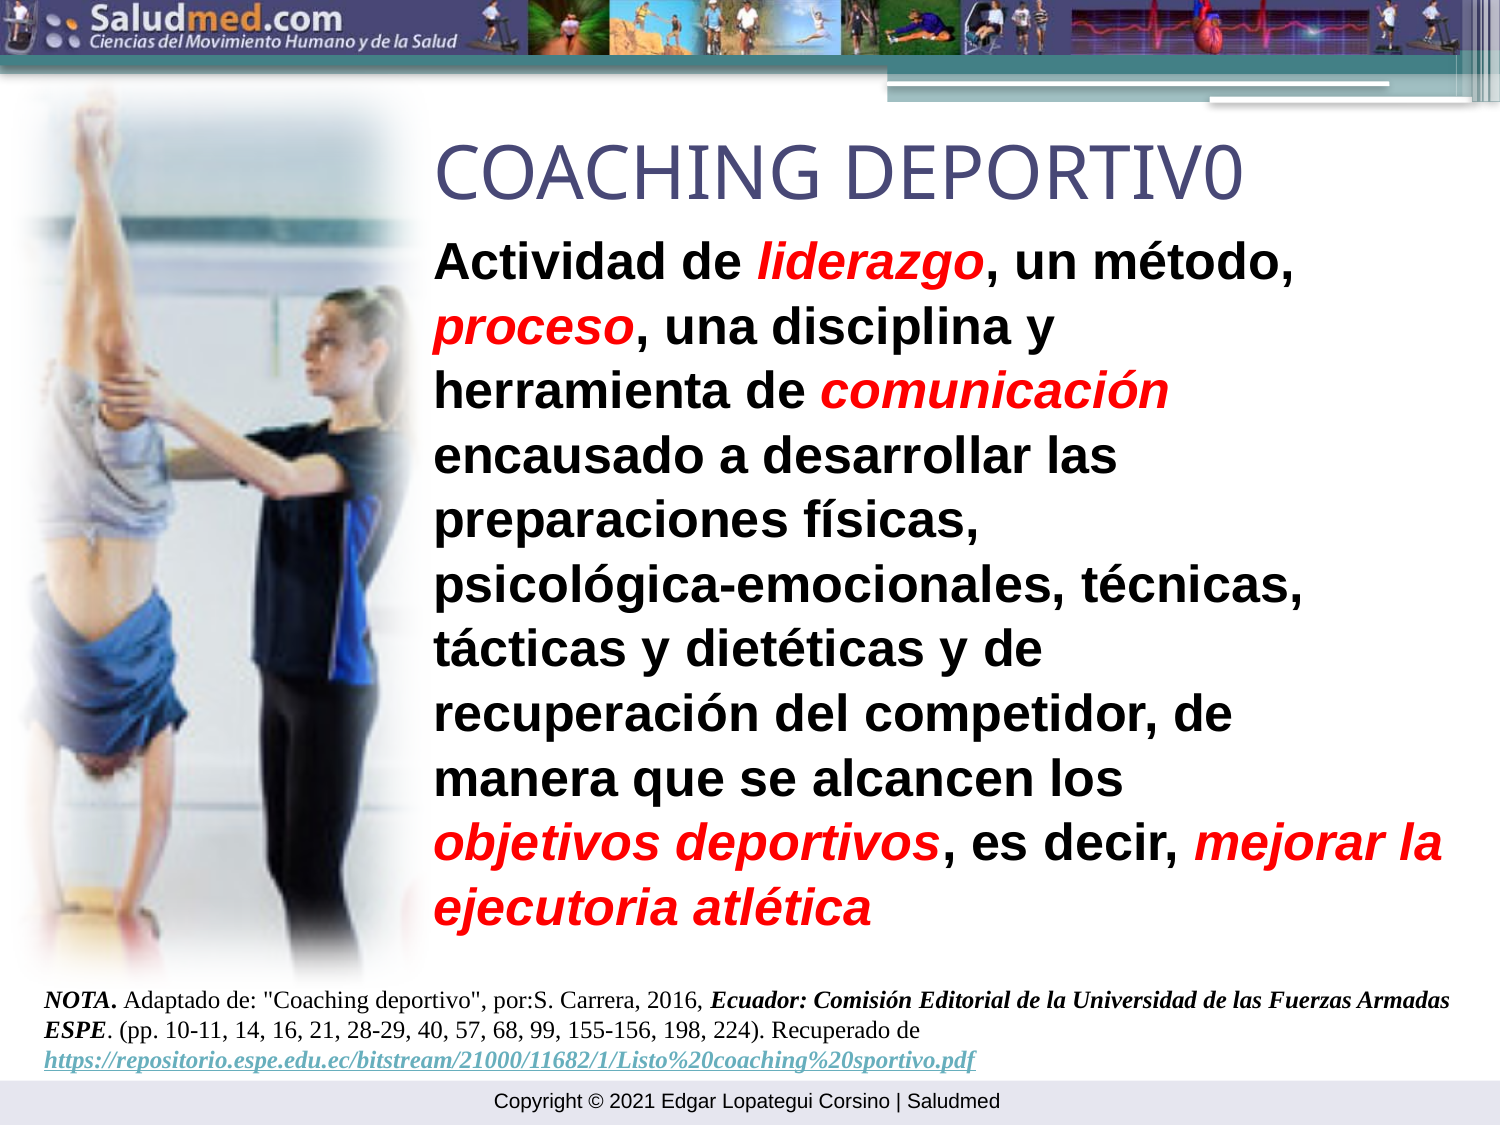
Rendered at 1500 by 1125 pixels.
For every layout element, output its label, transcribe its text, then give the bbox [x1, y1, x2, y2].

text_box Actividad de liderazgo, un método, proceso, una disciplina y herramienta de comunicación encausado a desarrollar las preparaciones físicas, psicológica-emocionales, técnicas, tácticas y dietéticas y de recuperación del competidor, de manera que se alcancen los objetivos deportivos, es decir, mejorar la ejecutoria atlética [433, 228, 1488, 997]
picture [0, 0, 1460, 55]
picture [9, 70, 432, 990]
text_box NOTA. Adaptado de: "Coaching deportivo", por:S. Carrera, 2016, Ecuador: Comisión Editorial de la Universidad de las Fuerzas Armadas ESPE. (pp. 10-11, 14, 16, 21, 28-29, 40, 57, 68, 99, 155-156, 198, 224). Recuperado de https://repositorio.espe.edu.ec/bitstream/21000/11682/1/Listo%20coaching%20sportivo.pdf [29, 975, 1500, 1071]
text_box COACHING DEPORTIV0 [438, 122, 1436, 217]
